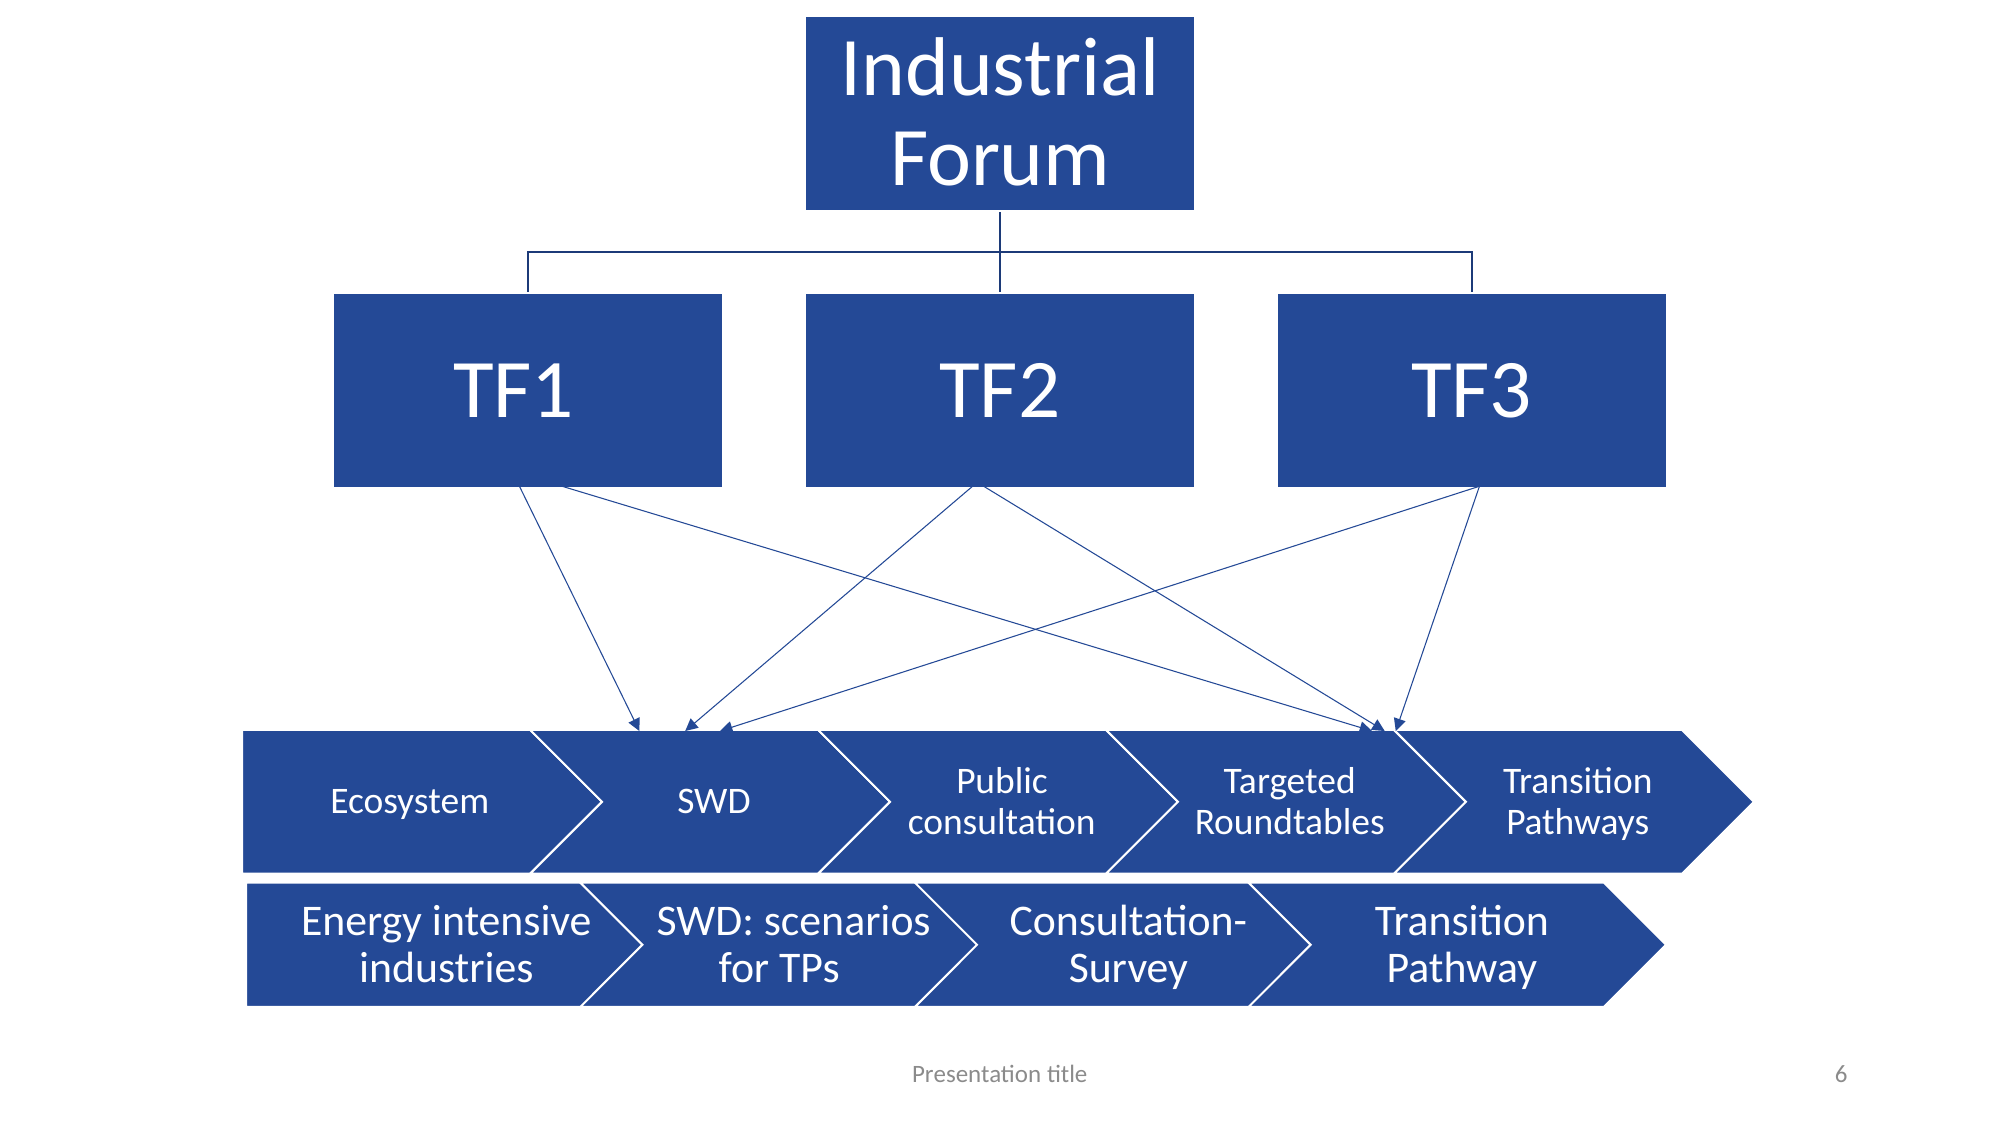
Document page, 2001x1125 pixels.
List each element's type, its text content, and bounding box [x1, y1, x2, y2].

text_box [245, 882, 1667, 1007]
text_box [1385, 486, 1395, 546]
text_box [241, 596, 245, 1007]
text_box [1395, 486, 1480, 546]
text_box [1373, 486, 1385, 546]
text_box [519, 486, 561, 546]
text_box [245, 546, 1580, 882]
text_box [333, 0, 1667, 505]
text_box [245, 1007, 1580, 1125]
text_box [561, 486, 1373, 546]
slide_number 6 [1580, 1042, 1863, 1103]
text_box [1580, 596, 1755, 1007]
